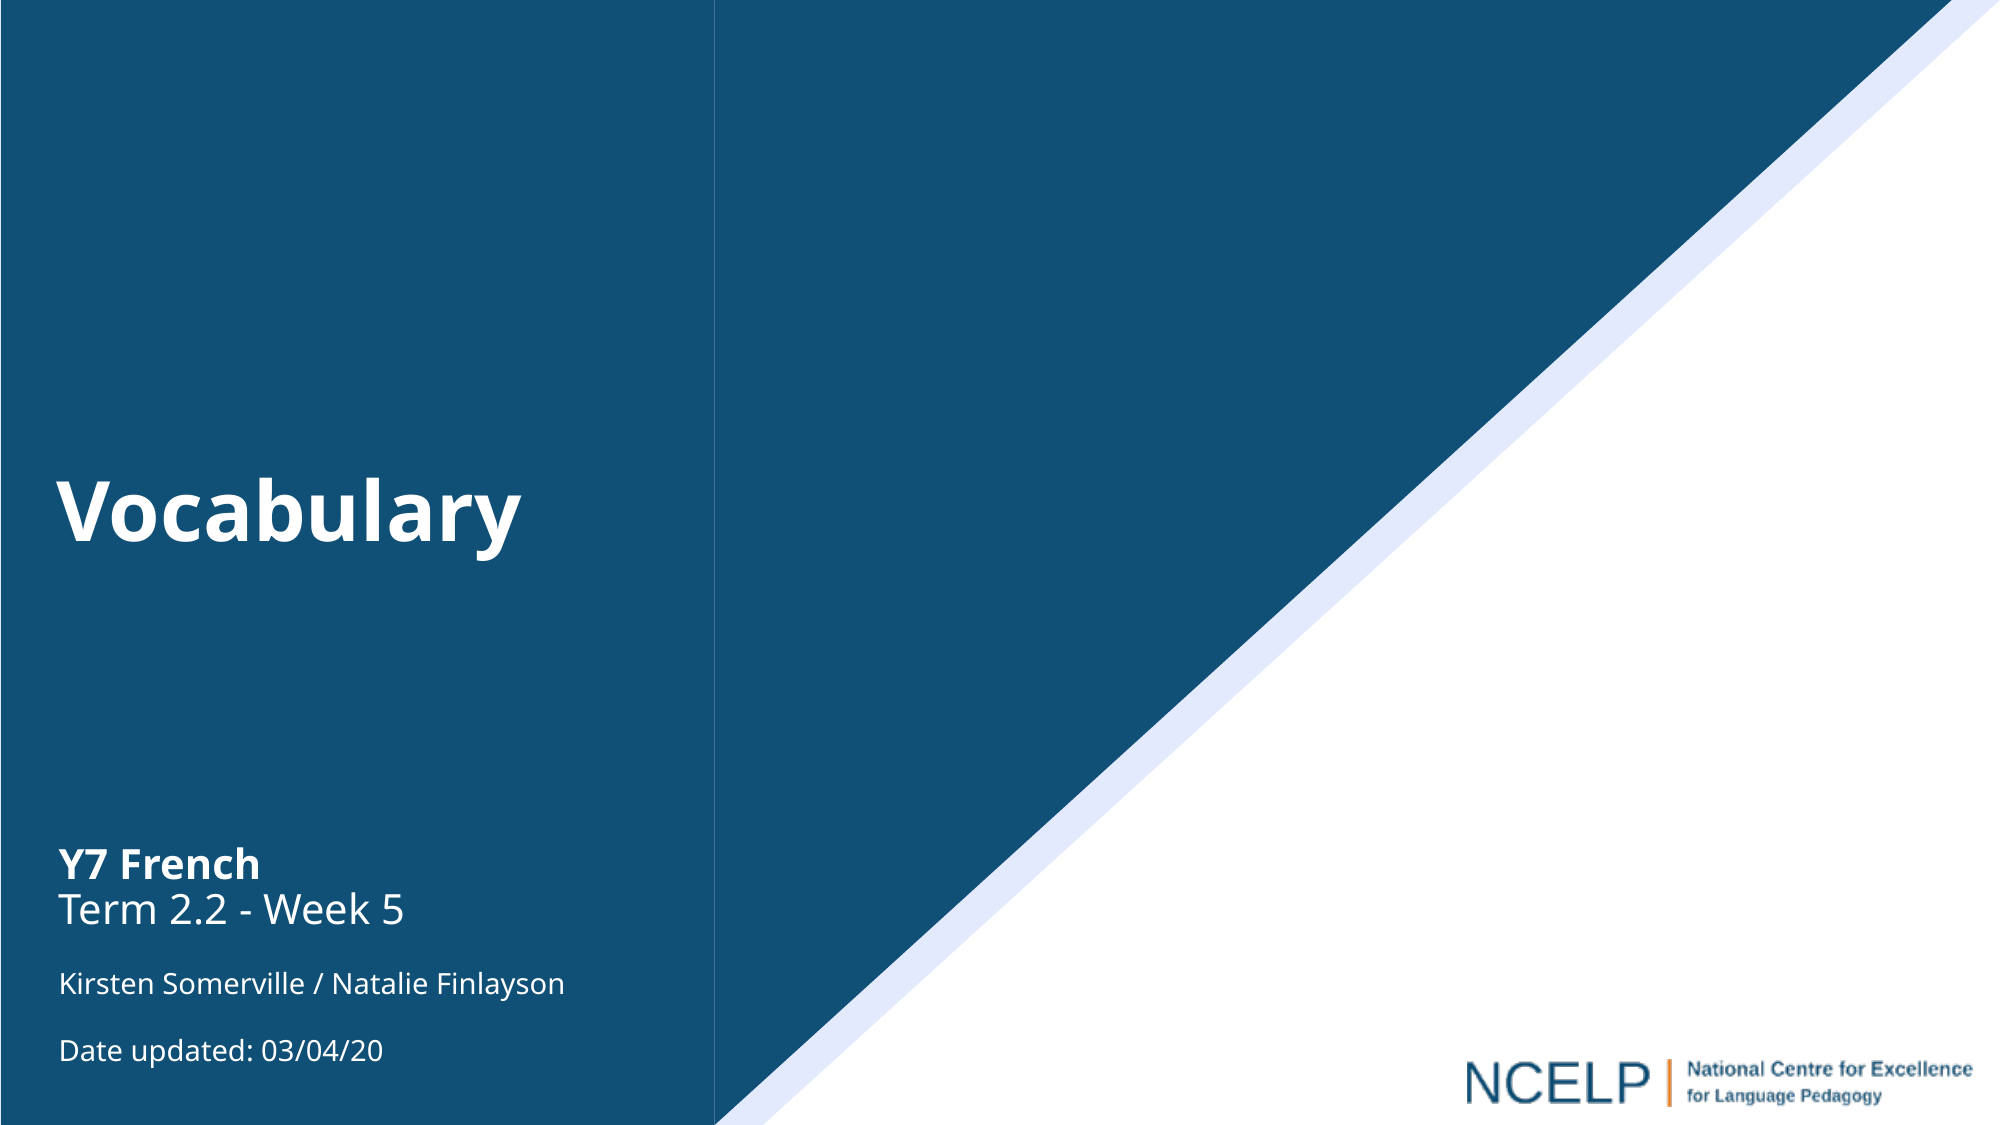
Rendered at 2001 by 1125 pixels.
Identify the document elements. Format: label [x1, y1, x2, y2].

picture [1467, 1059, 1973, 1107]
text_box [0, 0, 2000, 1125]
